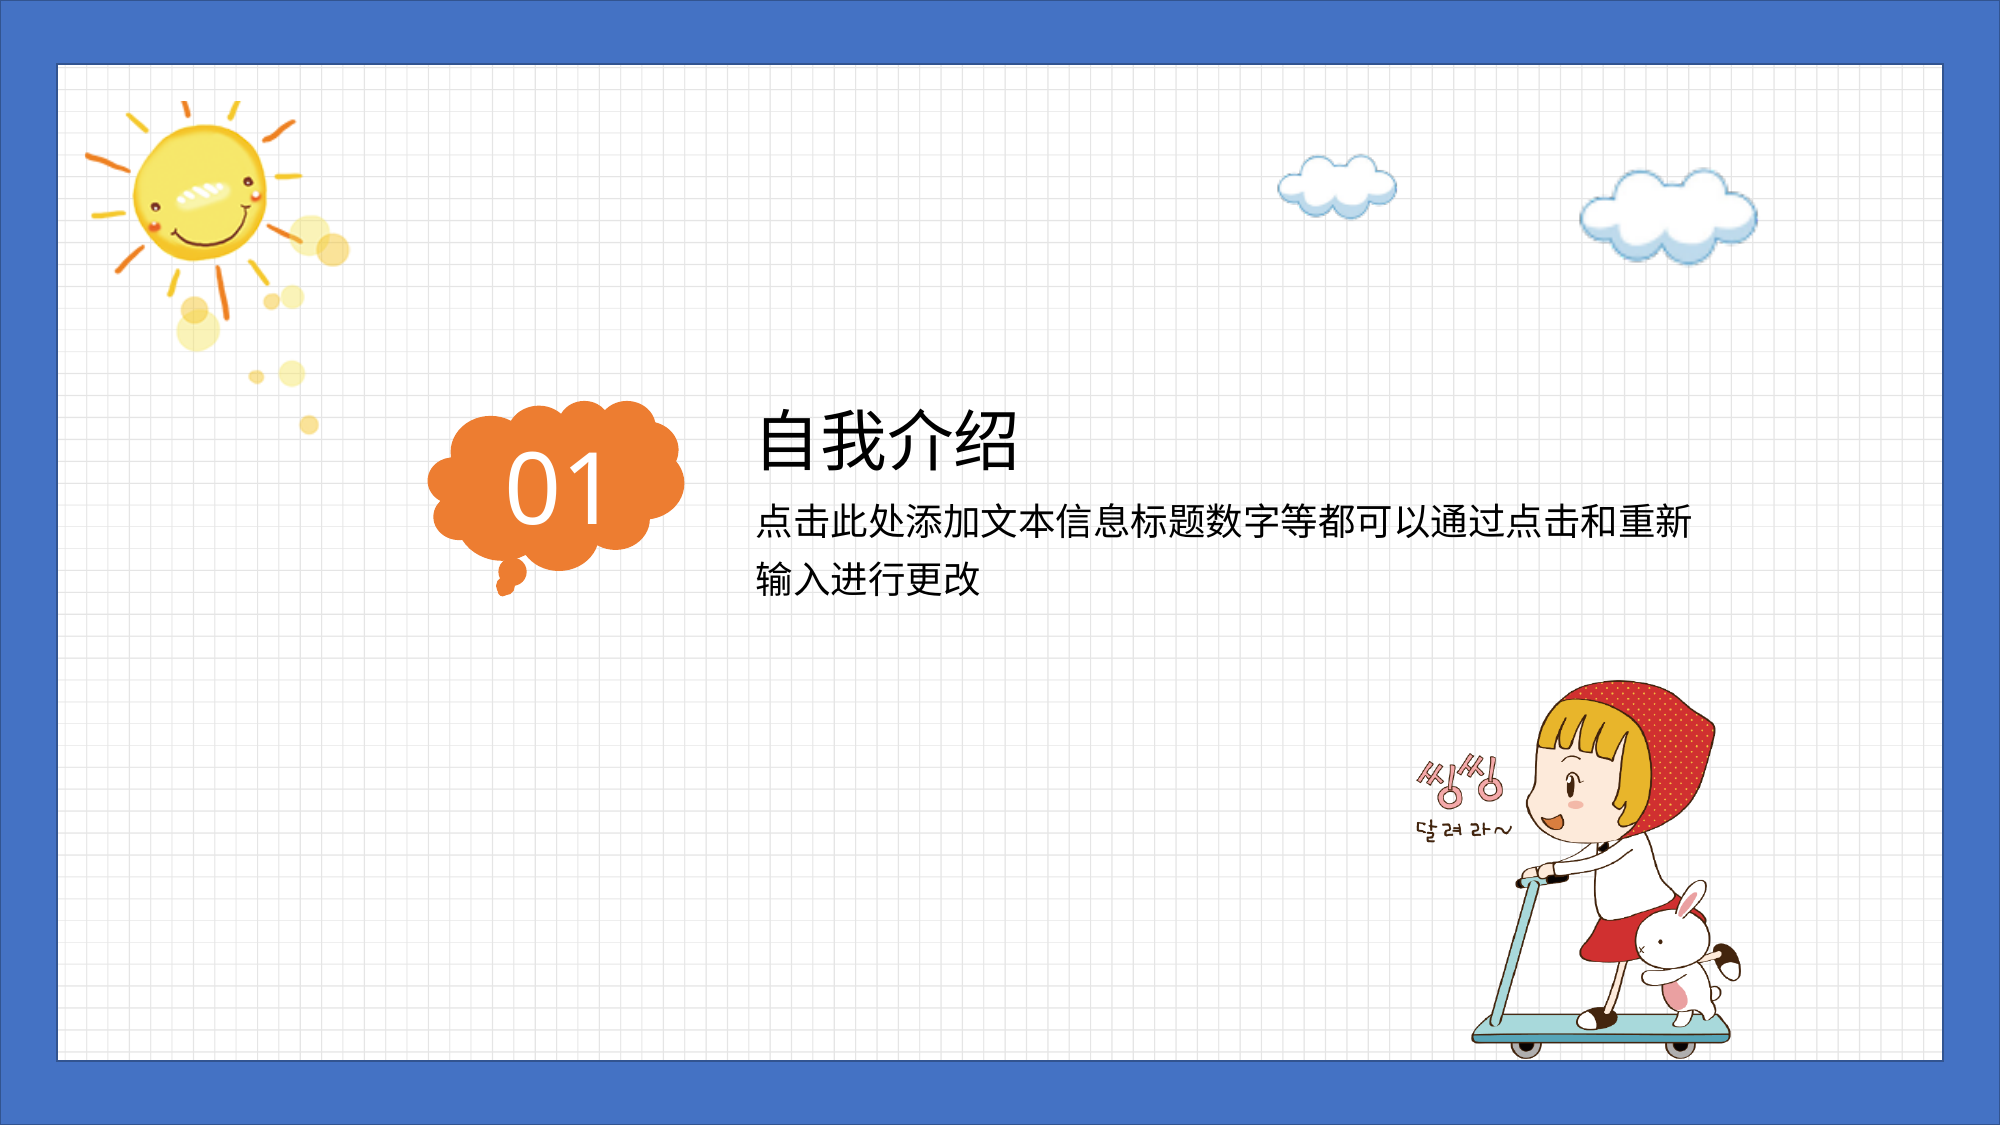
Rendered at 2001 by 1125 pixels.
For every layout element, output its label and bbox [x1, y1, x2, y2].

text_box [427, 400, 732, 571]
picture [0, 0, 2000, 1125]
